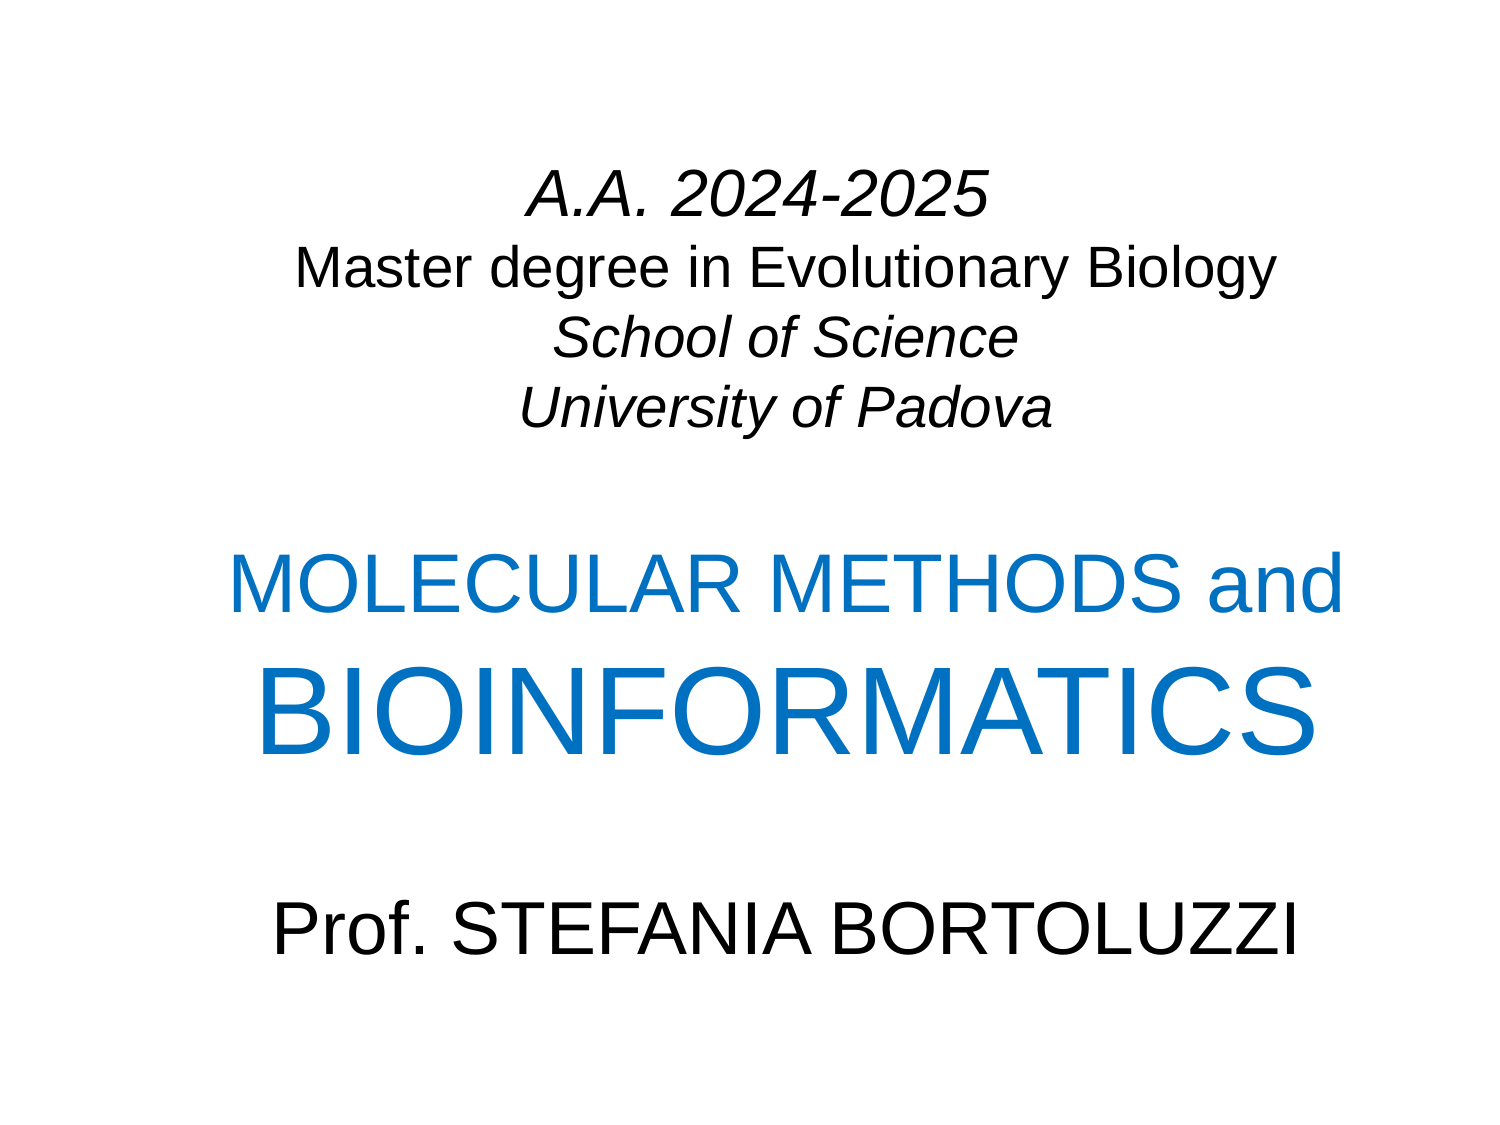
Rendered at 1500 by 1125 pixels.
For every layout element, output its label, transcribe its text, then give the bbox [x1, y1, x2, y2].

title A.A. 2024-2025 Master degree in Evolutionary Biology School of Science University of Padova MOLECULAR METHODS and BIOINFORMATICS Prof. STEFANIA BORTOLUZZI [64, 608, 1453, 1125]
text_box [218, 586, 1235, 691]
